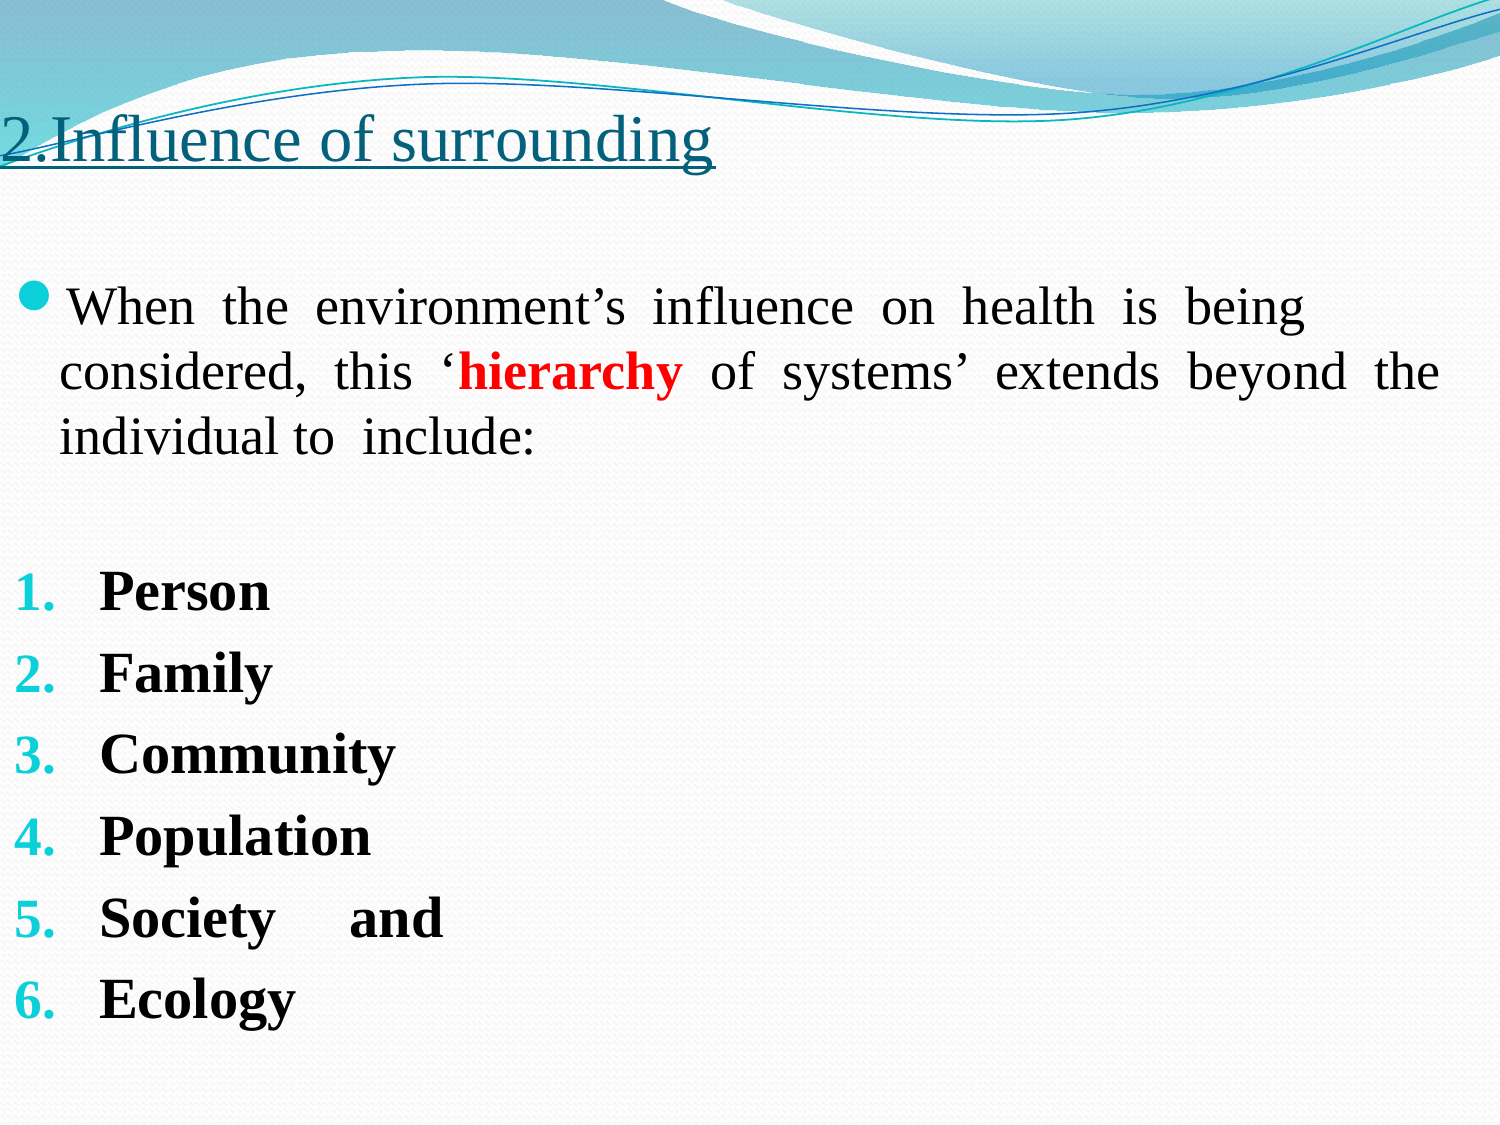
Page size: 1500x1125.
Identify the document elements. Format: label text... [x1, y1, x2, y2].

list When the environment’s influence on health is being considered, this ‘hierarchy of systems’ extends beyond the individual to include: Person Family Community Population Society and Ecology [0, 262, 1500, 1125]
title 2.Influence of surrounding [0, 0, 1500, 175]
